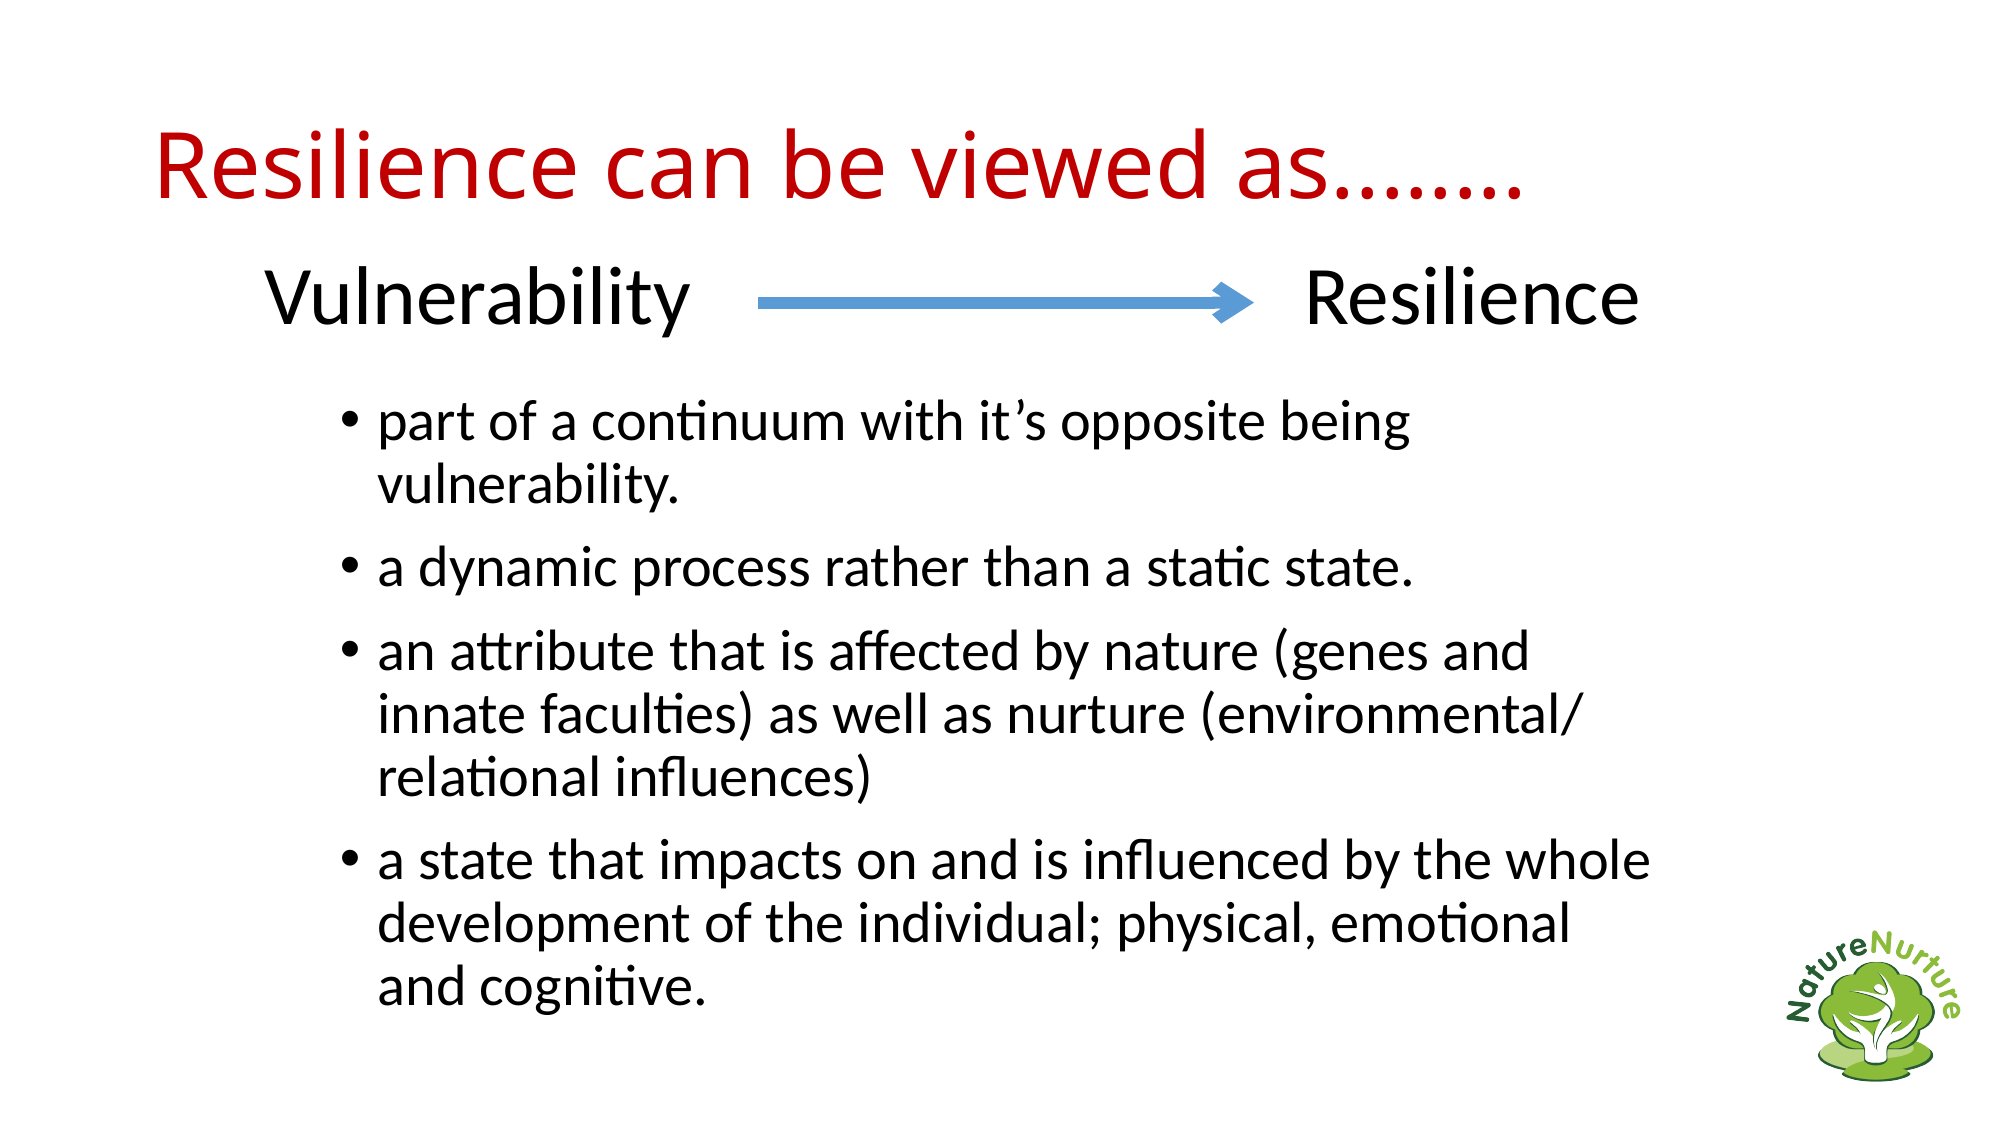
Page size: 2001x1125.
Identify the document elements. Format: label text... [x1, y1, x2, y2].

title Resilience can be viewed as........ [137, 59, 1863, 278]
list part of a continuum with it’s opposite being vulnerability. a dynamic process rather than a static state. an attribute that is affected by nature (genes and innate faculties) as well as nurture (environmental/ relational influences) a state that impacts on and is influenced by the whole development of the individual; physical, emotional and cognitive. [324, 382, 1675, 1125]
picture [1782, 926, 1971, 1087]
text_box Resilience [1289, 233, 1762, 349]
text_box Vulnerability [249, 233, 723, 349]
